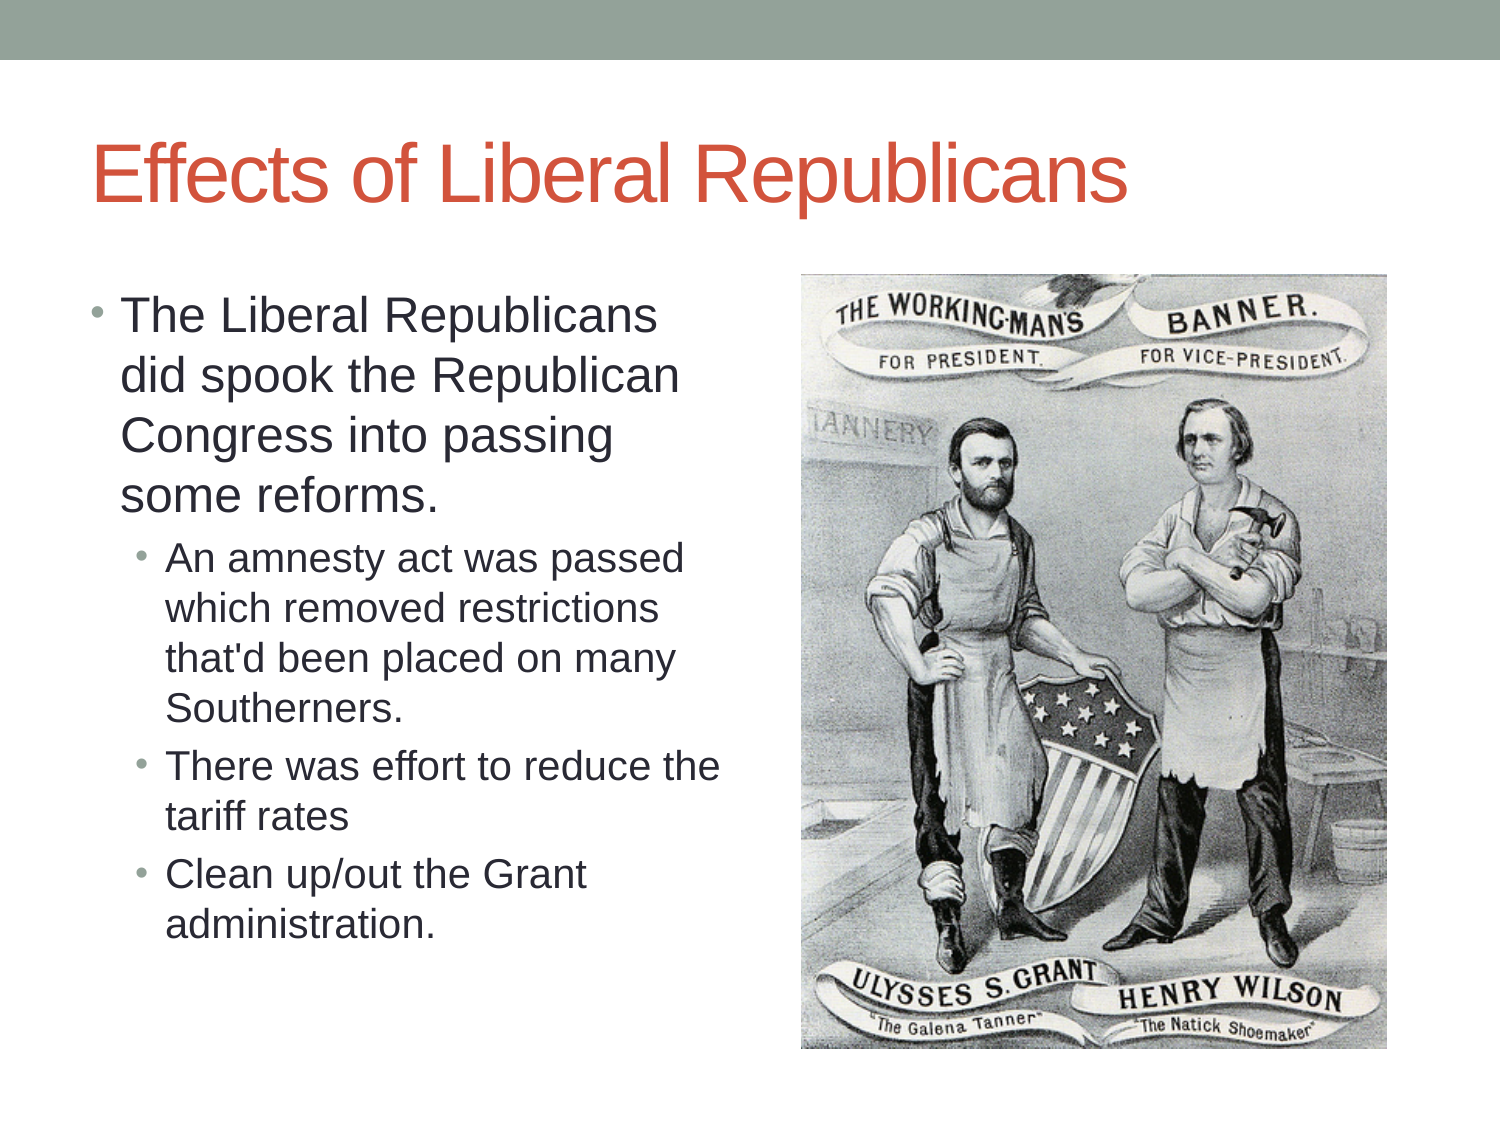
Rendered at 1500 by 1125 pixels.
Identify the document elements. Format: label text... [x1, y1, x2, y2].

list The Liberal Republicans did spook the Republican Congress into passing some reforms. An amnesty act was passed which removed restrictions that'd been placed on many Southerners. There was effort to reduce the tariff rates Clean up/out the Grant administration. [75, 274, 738, 1049]
title Effects of Liberal Republicans [75, 87, 1425, 250]
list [800, 274, 1387, 1049]
